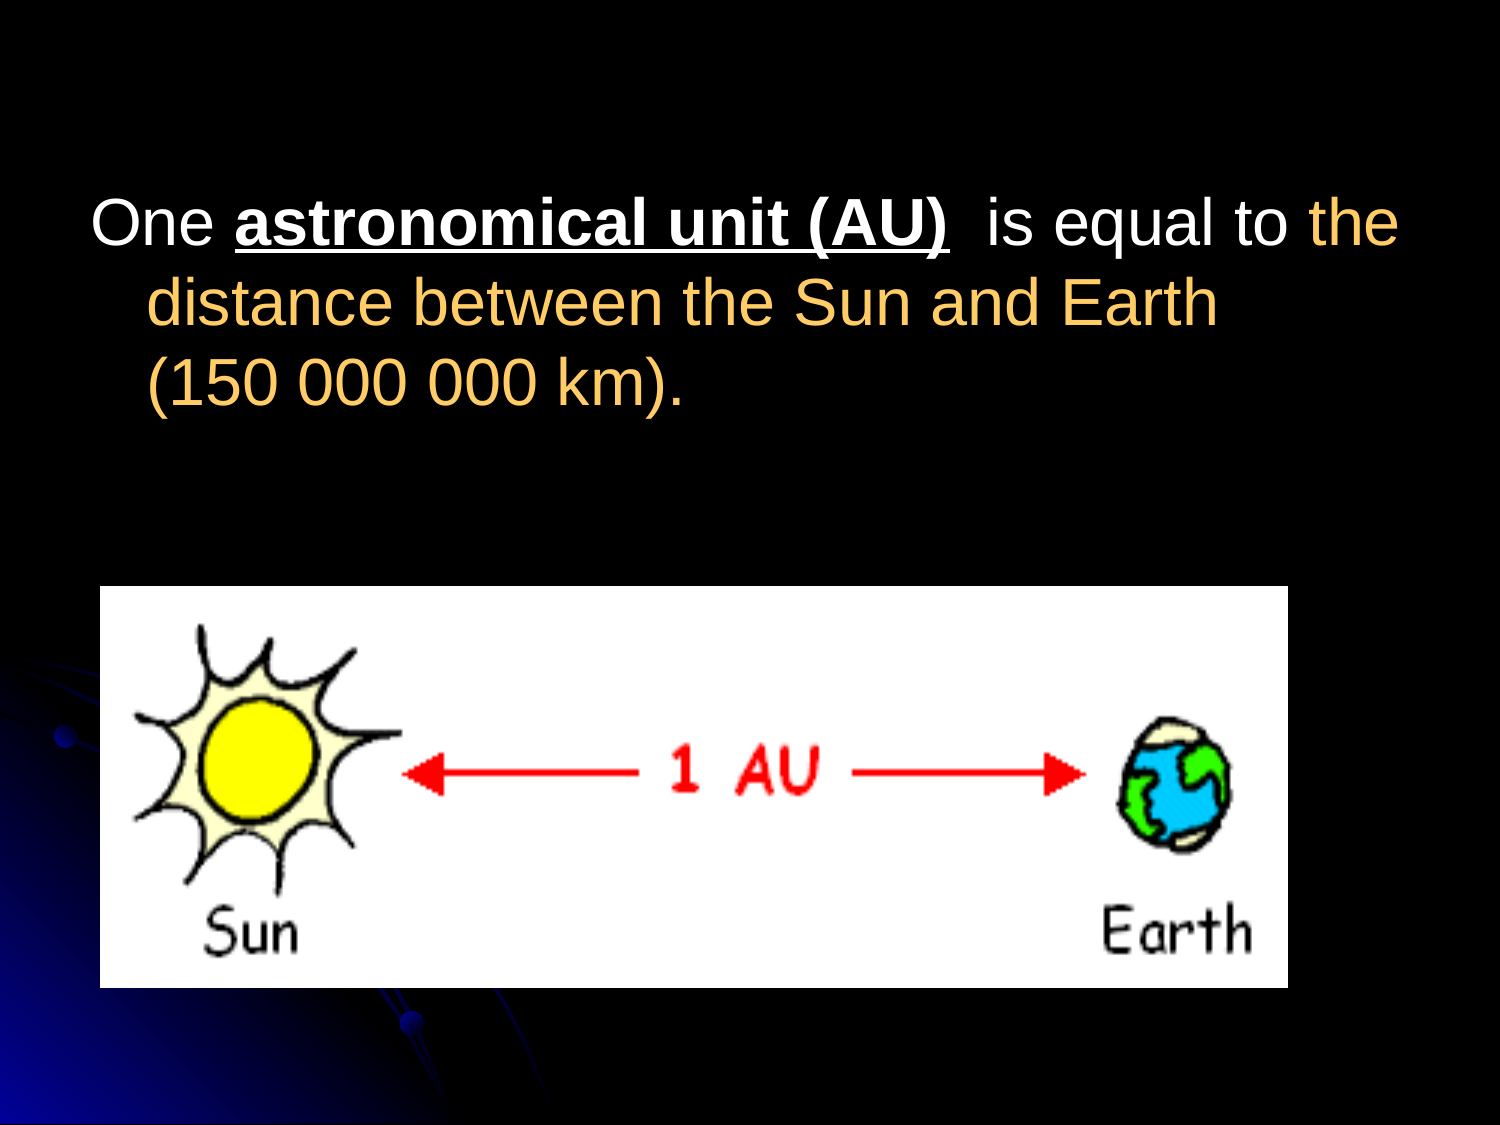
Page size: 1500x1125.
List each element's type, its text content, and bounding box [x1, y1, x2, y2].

list One astronomical unit (AU) is equal to the distance between the Sun and Earth (150 000 000 km). [75, 78, 1425, 1006]
picture [100, 586, 1288, 988]
